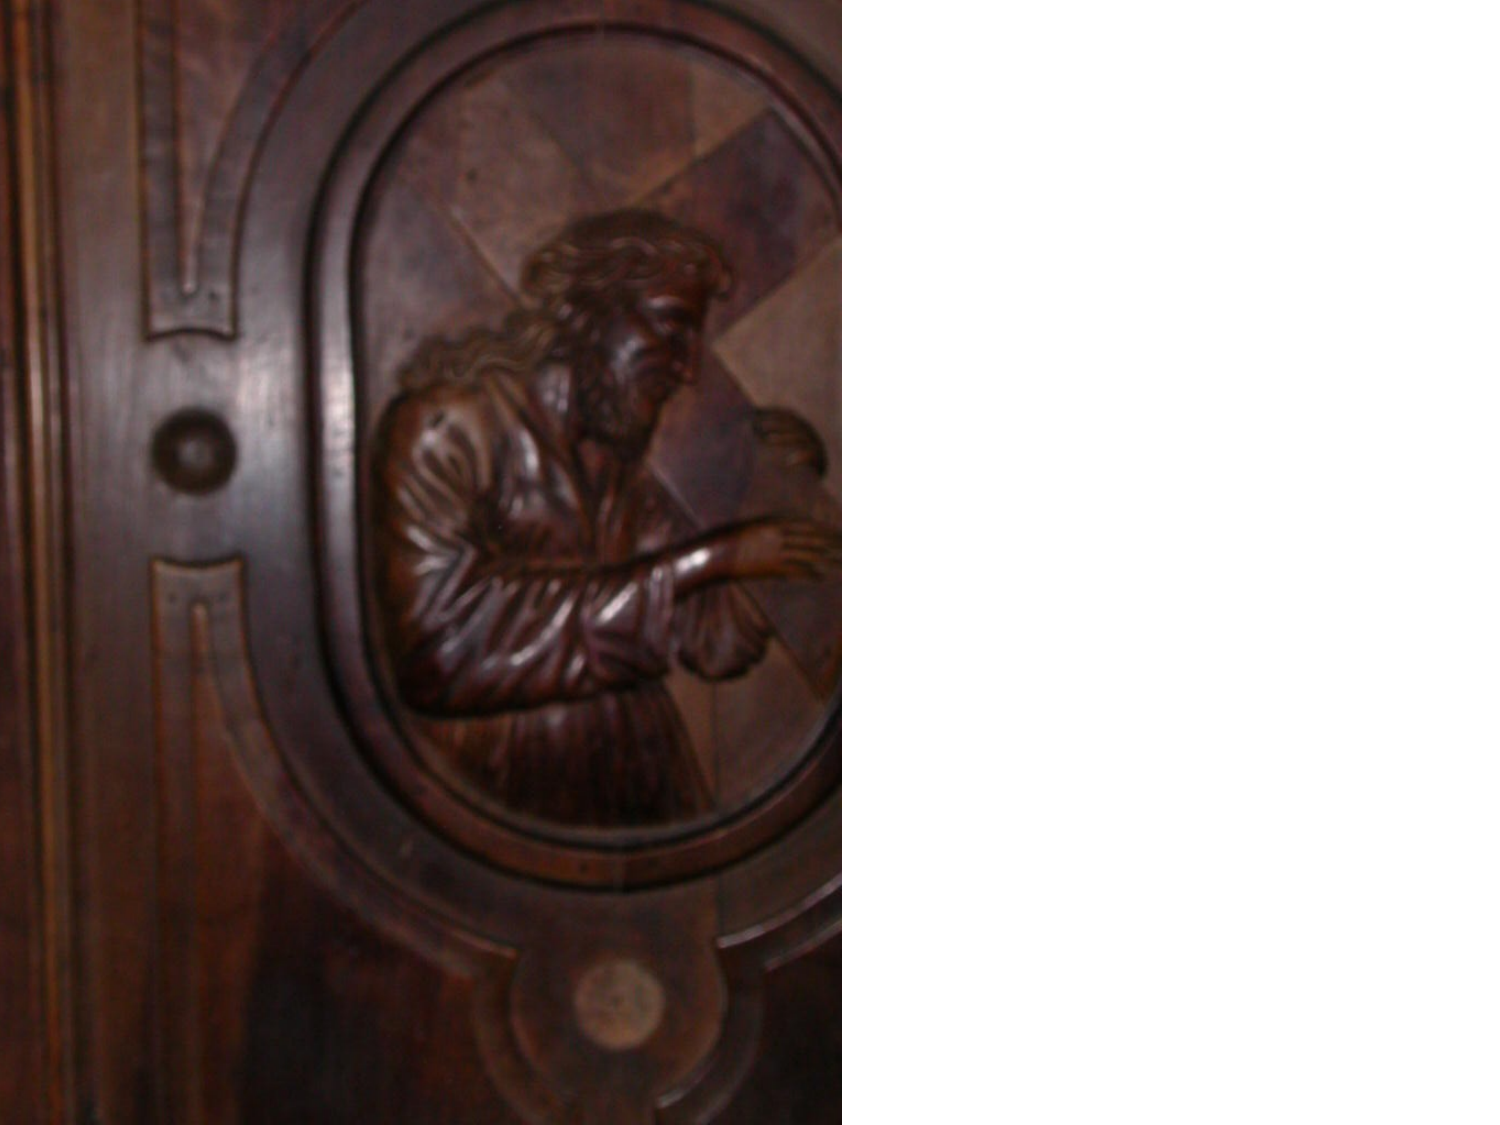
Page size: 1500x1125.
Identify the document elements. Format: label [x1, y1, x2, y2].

list [0, 0, 842, 1125]
